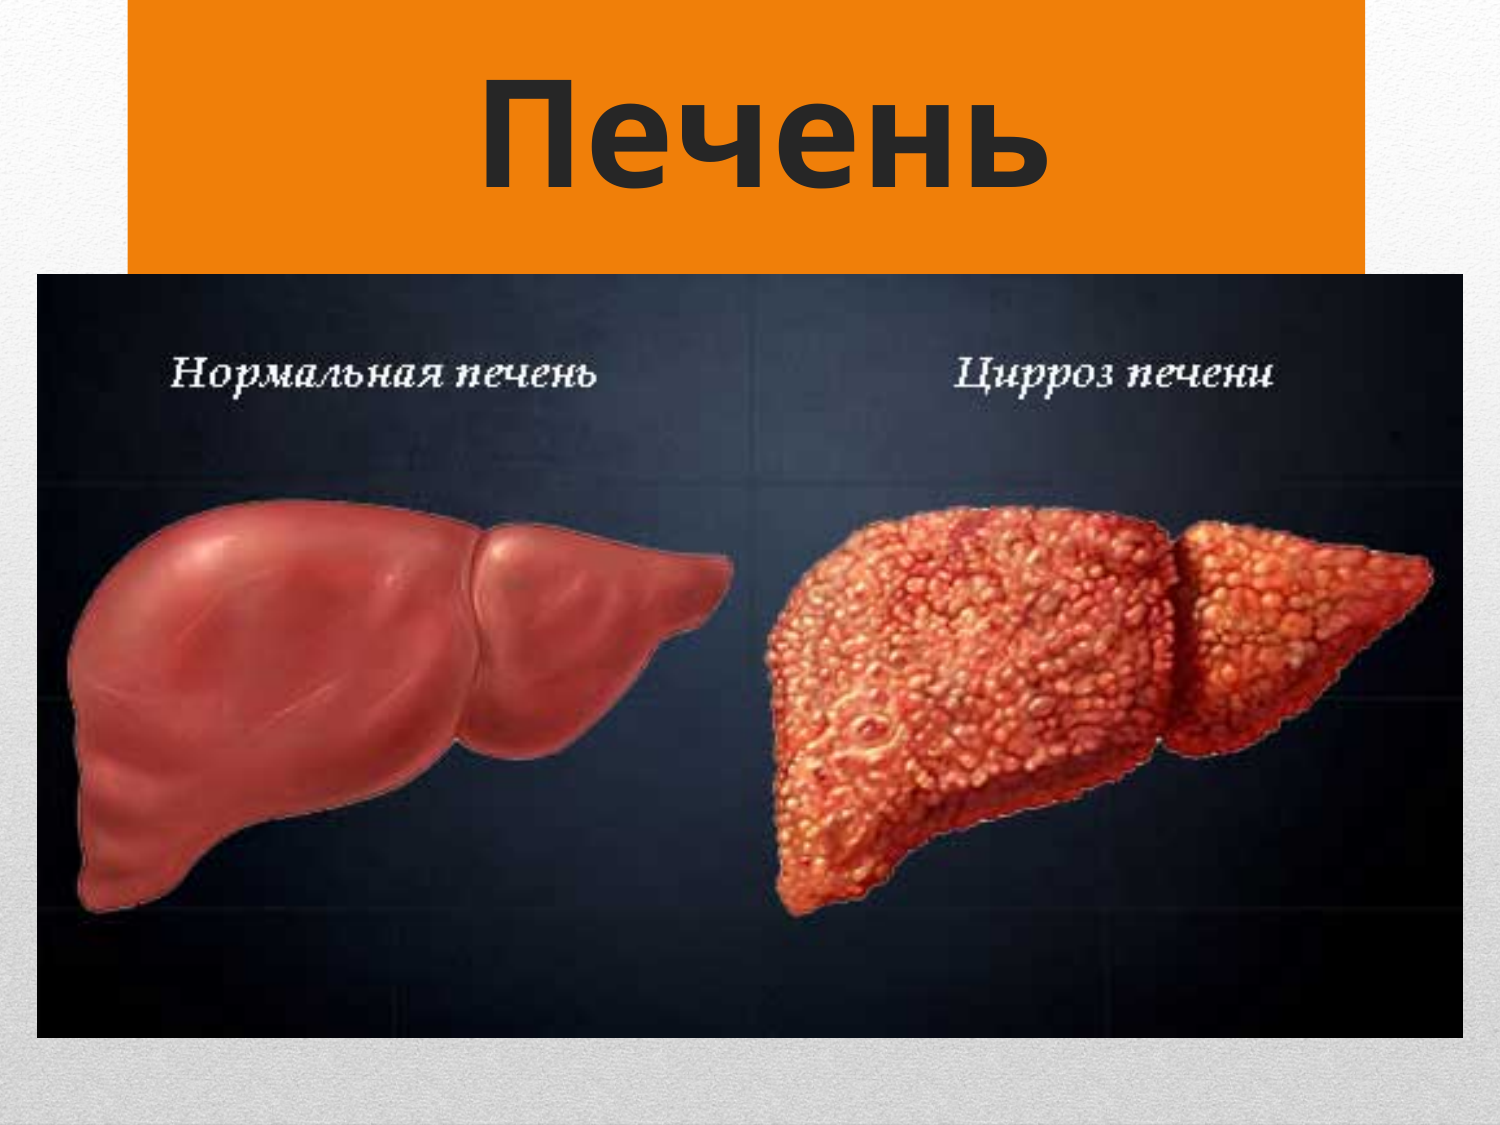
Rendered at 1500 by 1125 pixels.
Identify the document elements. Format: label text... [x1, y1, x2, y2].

title Печень [124, 49, 1363, 226]
picture [36, 274, 1464, 1039]
